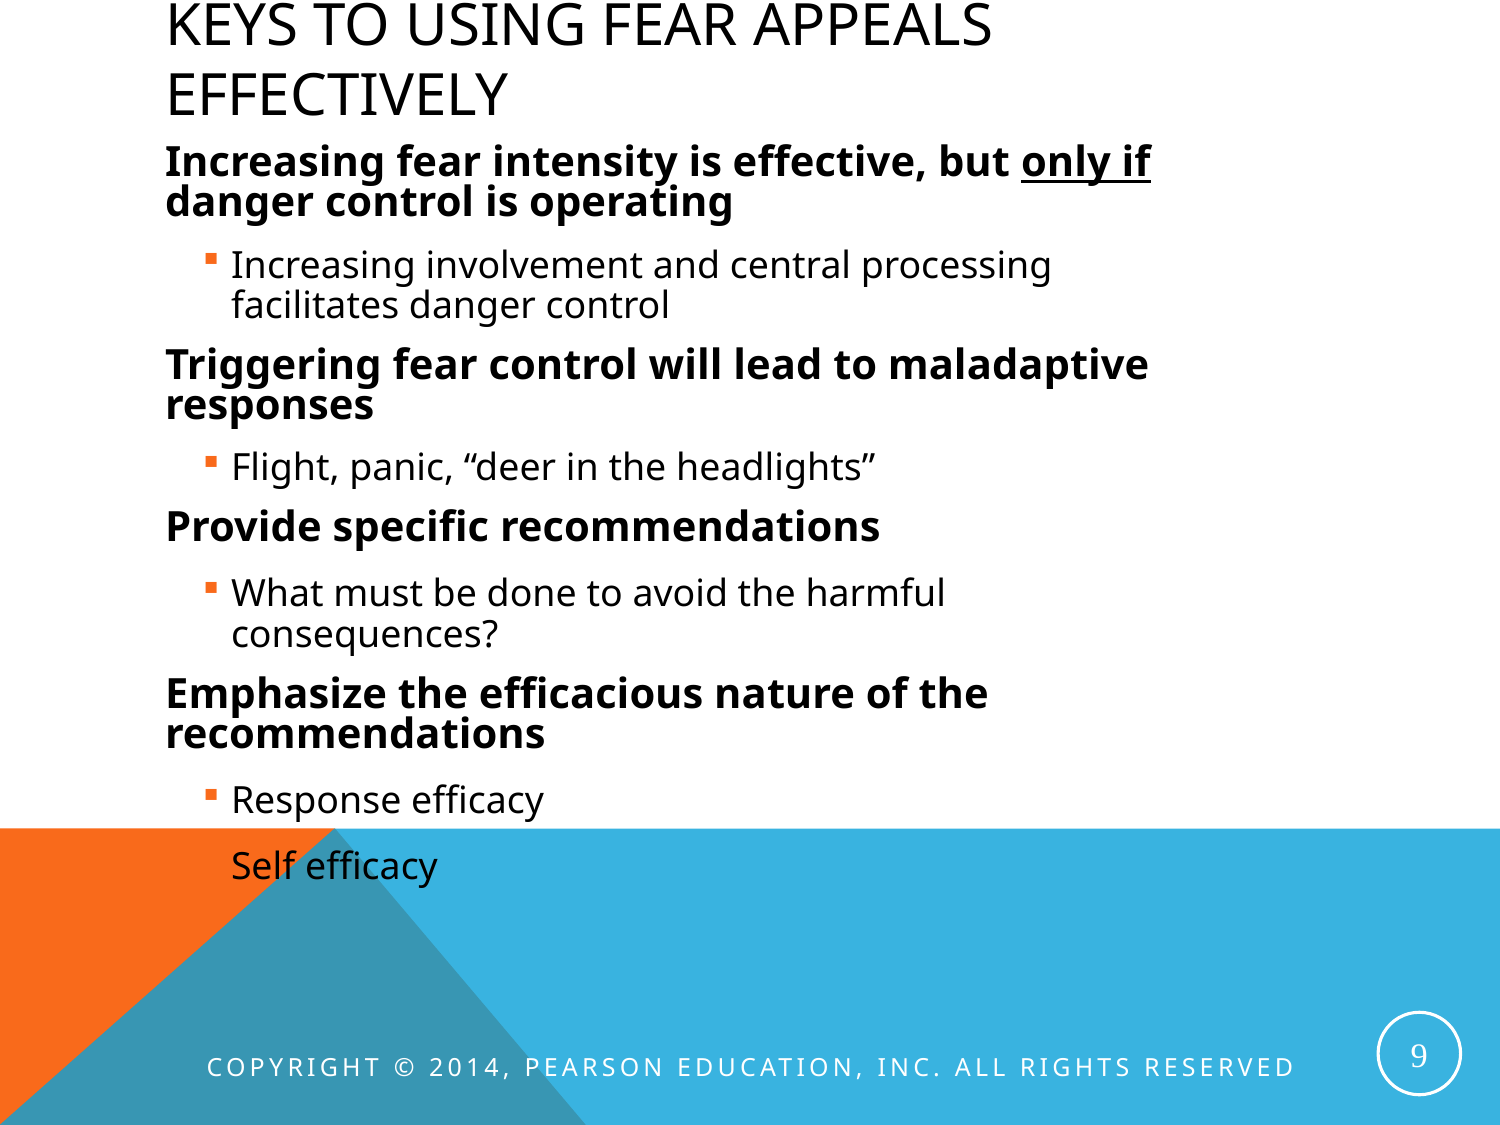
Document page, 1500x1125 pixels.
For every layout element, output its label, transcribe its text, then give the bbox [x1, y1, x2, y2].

list Increasing fear intensity is effective, but only if danger control is operating Increasing involvement and central processing facilitates danger control Triggering fear control will lead to maladaptive responses Flight, panic, “deer in the headlights” Provide specific recommendations What must be done to avoid the harmful consequences? Emphasize the efficacious nature of the recommendations Response efficacy Self efficacy [150, 137, 1200, 825]
title Keys to using fear appeals effectively [150, 2, 1367, 113]
footer Copyright © 2014, Pearson Education, Inc. All Rights Reserved [150, 1012, 1352, 1125]
slide_number 9 [1376, 1010, 1463, 1097]
